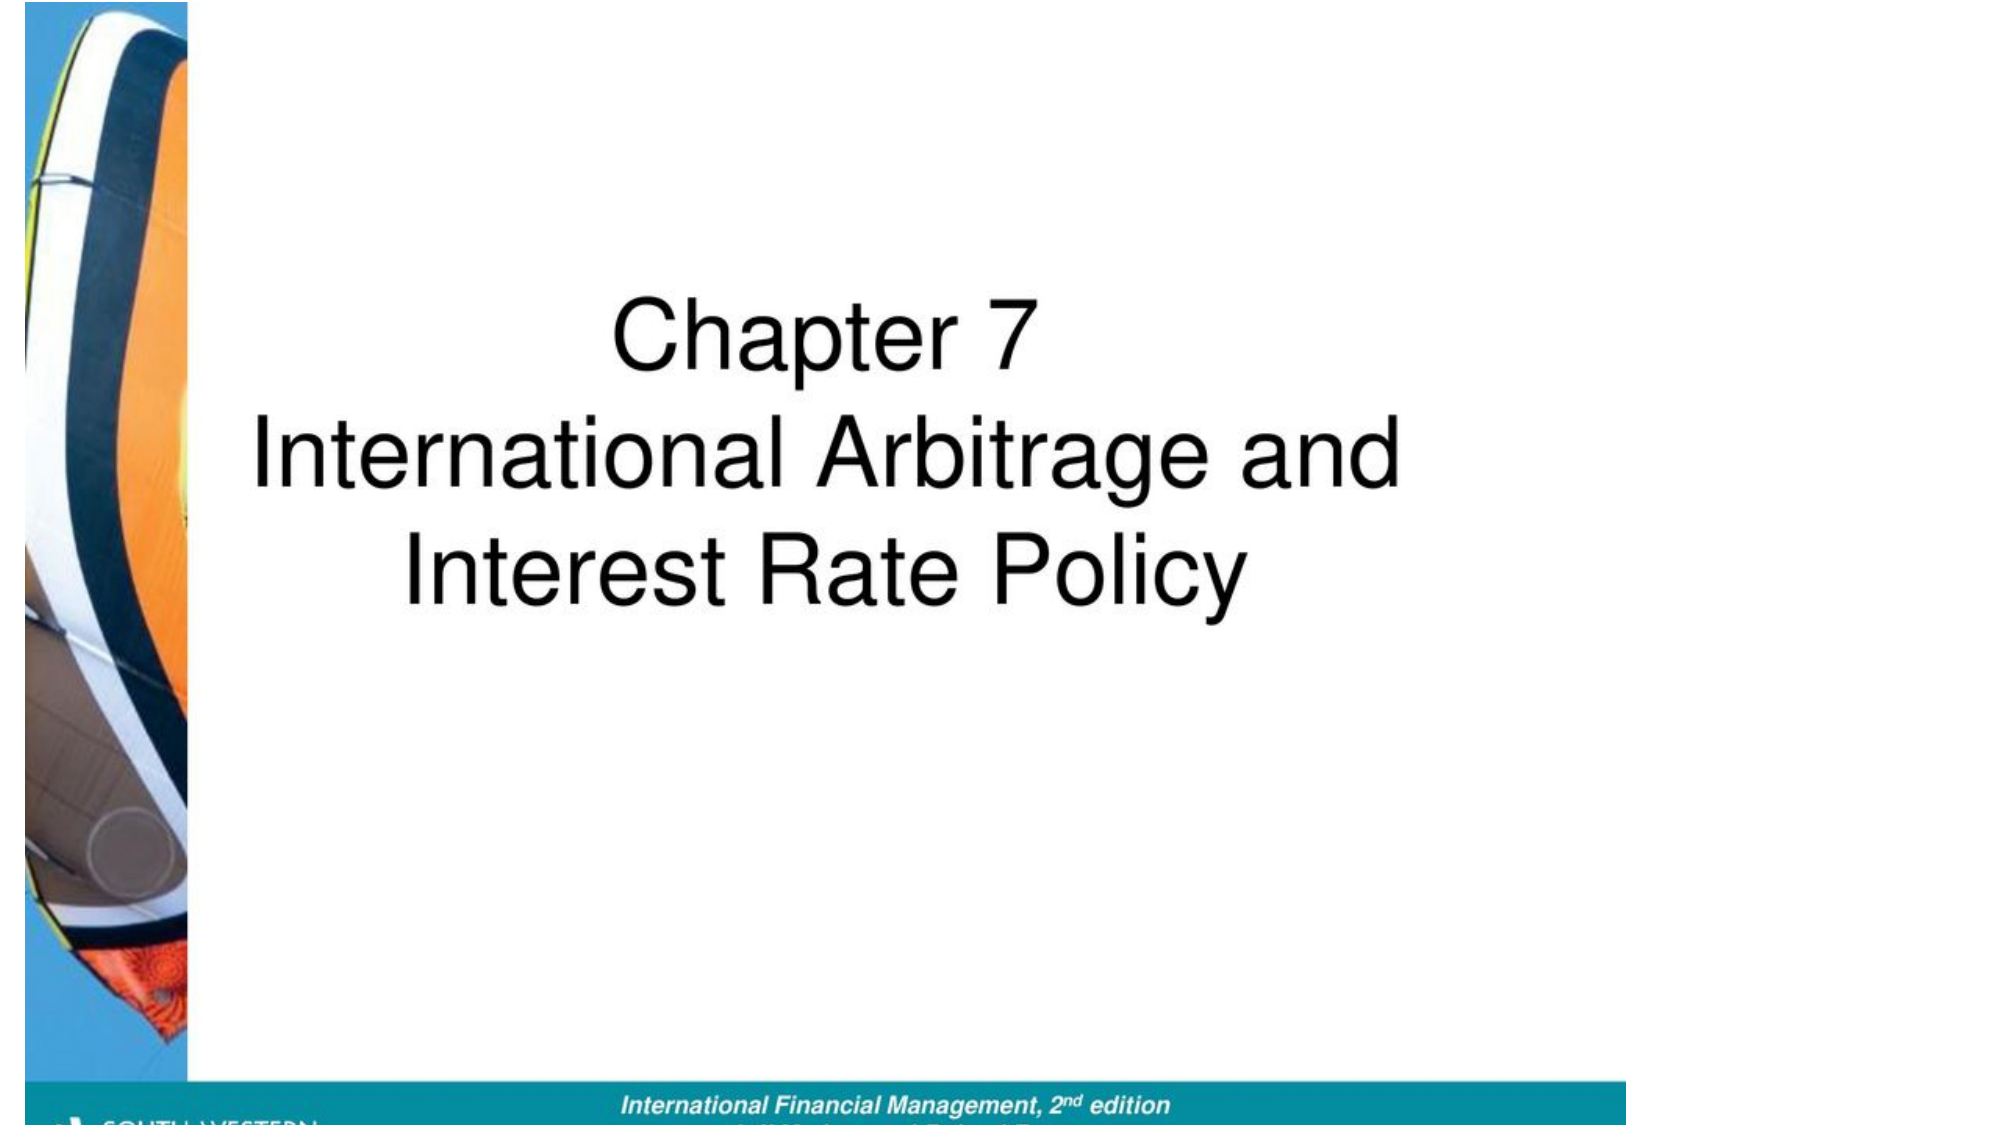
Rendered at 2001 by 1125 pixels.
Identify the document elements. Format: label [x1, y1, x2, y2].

picture [25, 2, 1626, 1125]
